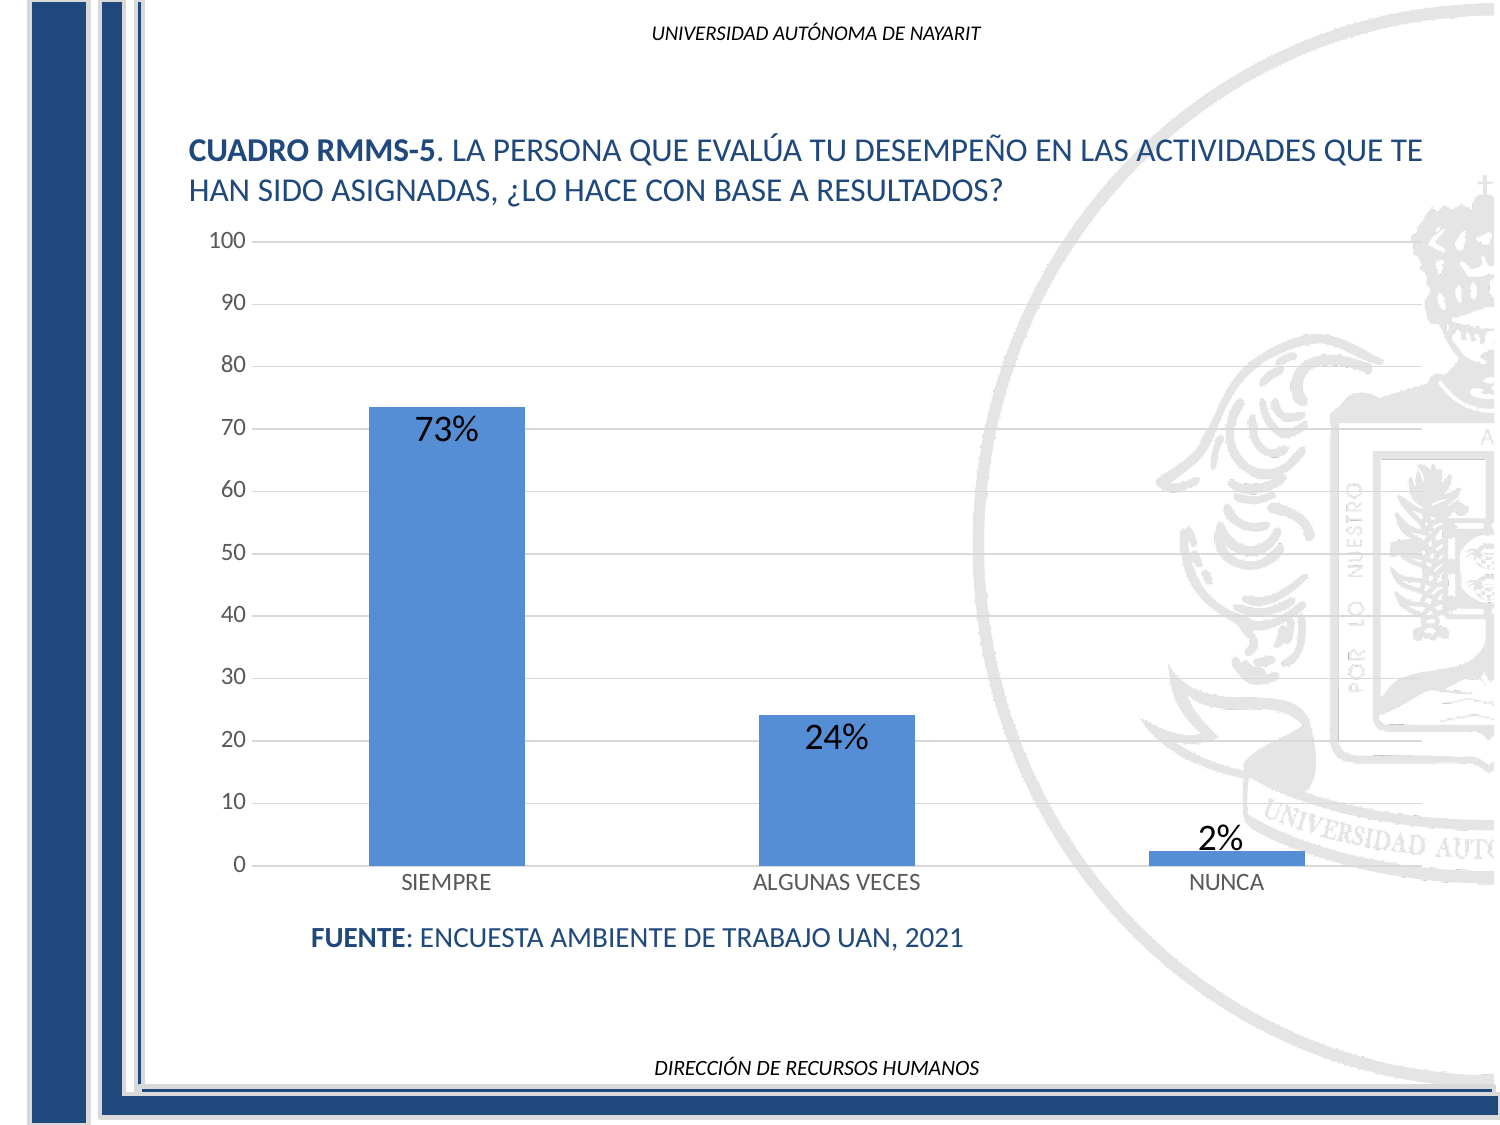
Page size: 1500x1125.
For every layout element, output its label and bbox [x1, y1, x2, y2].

chart [182, 215, 1448, 911]
text_box [29, 0, 1500, 1125]
